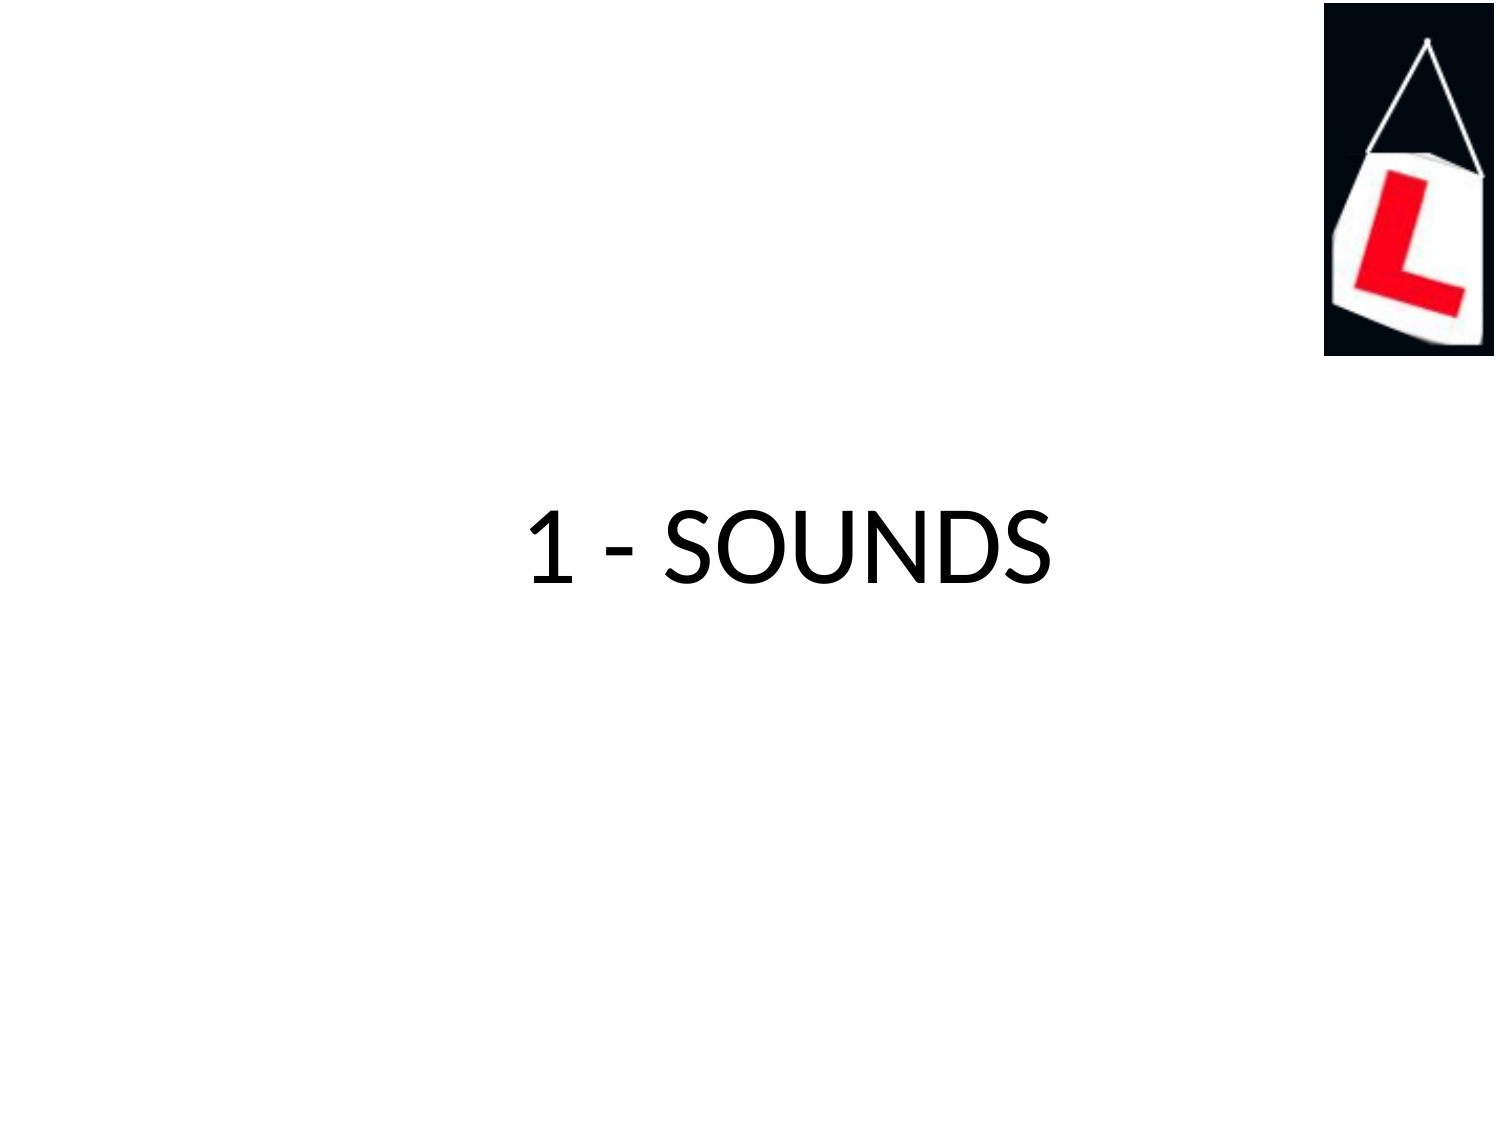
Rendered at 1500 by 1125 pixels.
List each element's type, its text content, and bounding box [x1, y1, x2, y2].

text_box 1 - SOUNDS [399, 463, 1175, 613]
picture [1323, 3, 1494, 357]
